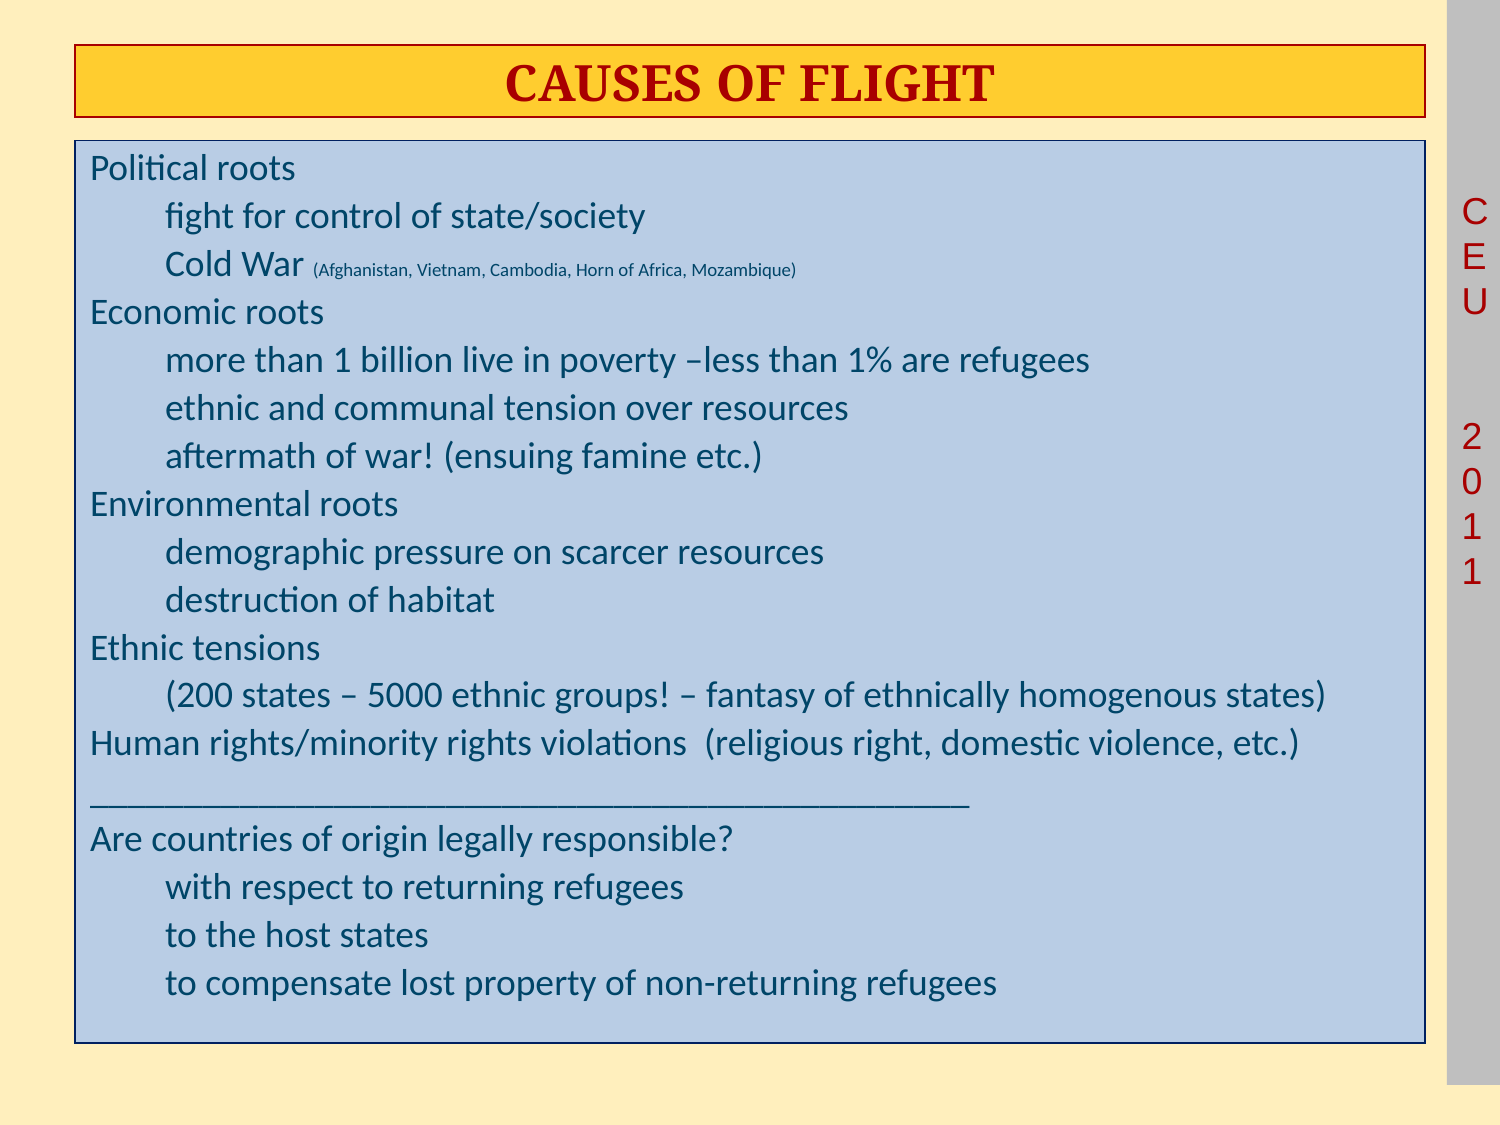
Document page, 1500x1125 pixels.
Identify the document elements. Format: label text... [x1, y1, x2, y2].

title Causes of flight [74, 44, 1426, 118]
list Political roots fight for control of state/society Cold War (Afghanistan, Vietnam, Cambodia, Horn of Africa, Mozambique) Economic roots more than 1 billion live in poverty –less than 1% are refugees ethnic and communal tension over resources aftermath of war! (ensuing famine etc.) Environmental roots demographic pressure on scarcer resources destruction of habitat Ethnic tensions (200 states – 5000 ethnic groups! – fantasy of ethnically homogenous states) Human rights/minority rights violations (religious right, domestic violence, etc.) _______________________________________________ Are countries of origin legally responsible? with respect to returning refugees to the host states to compensate lost property of non-returning refugees [74, 140, 1426, 1044]
